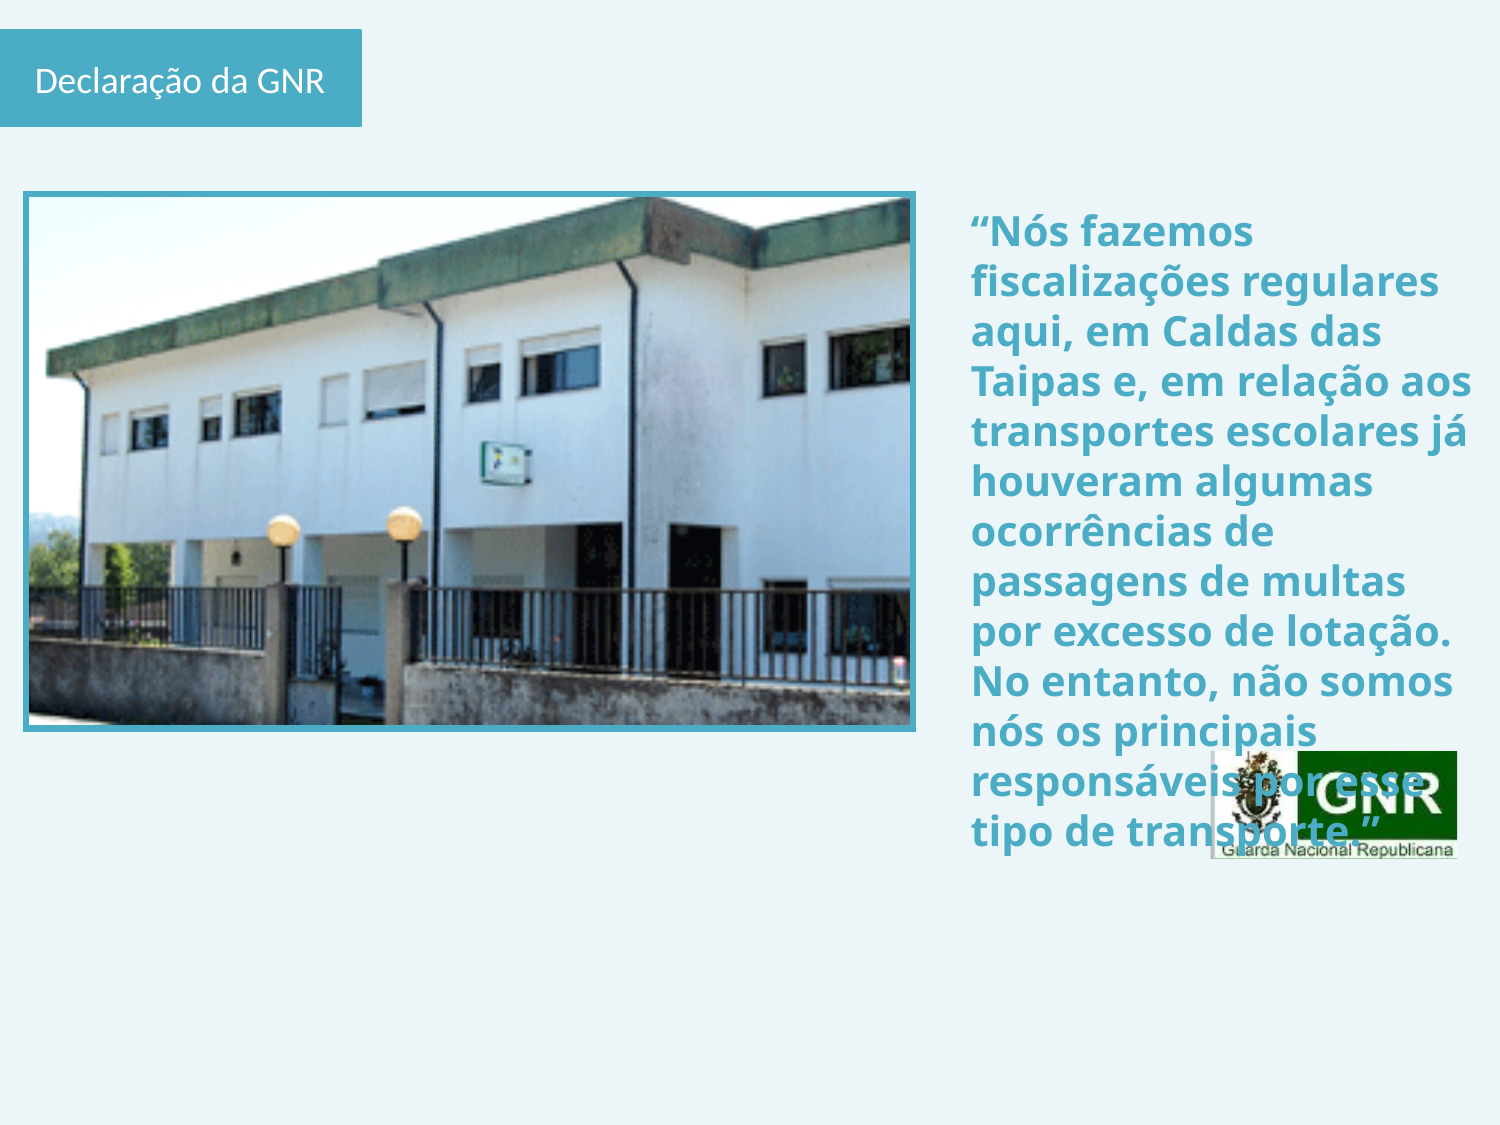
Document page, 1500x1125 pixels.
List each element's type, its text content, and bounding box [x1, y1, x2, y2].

picture [29, 197, 910, 726]
text_box “Nós fazemos fiscalizações regulares aqui, em Caldas das Taipas e, em relação aos transportes escolares já houveram algumas ocorrências de passagens de multas por excesso de lotação. No entanto, não somos nós os principais responsáveis por esse tipo de transporte.” [955, 197, 1498, 863]
picture [1210, 751, 1458, 859]
text_box Declaração da GNR [0, 29, 362, 127]
